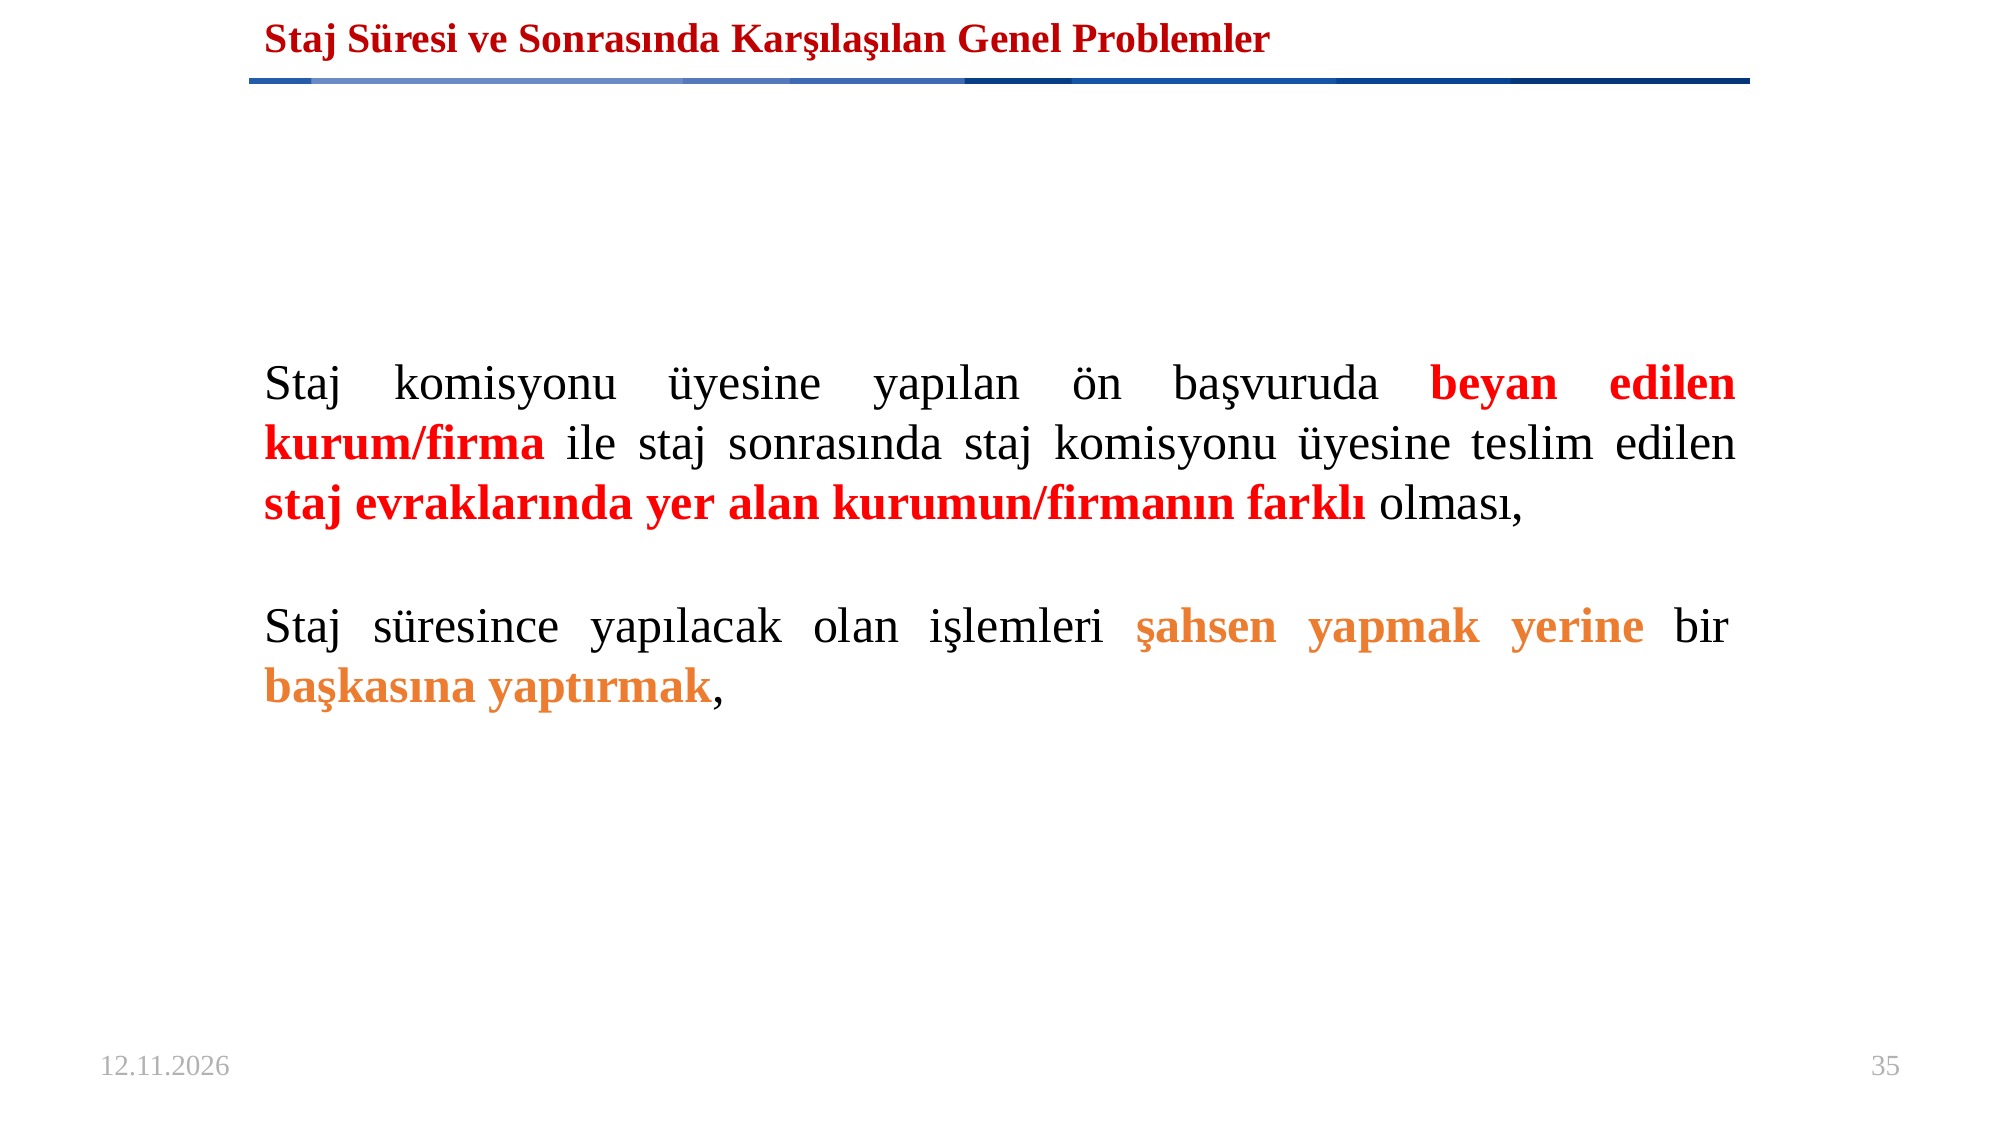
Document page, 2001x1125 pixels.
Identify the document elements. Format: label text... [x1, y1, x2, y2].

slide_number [99, 1046, 560, 1103]
slide_number 35 [1440, 1046, 1900, 1103]
title Staj Süresi ve Sonrasında Karşılaşılan Genel Problemler [262, 9, 1272, 199]
picture [1272, 78, 1750, 84]
list Staj komisyonu üyesine yapılan ön başvuruda beyan edilen kurum/firma ile staj sonrasında staj komisyonu üyesine teslim edilen staj evraklarında yer alan kurumun/firmanın farklı olması, Staj süresince yapılacak olan işlemleri şahsen yapmak yerine bir başkasına yaptırmak, [262, 227, 1738, 988]
picture [249, 78, 262, 84]
